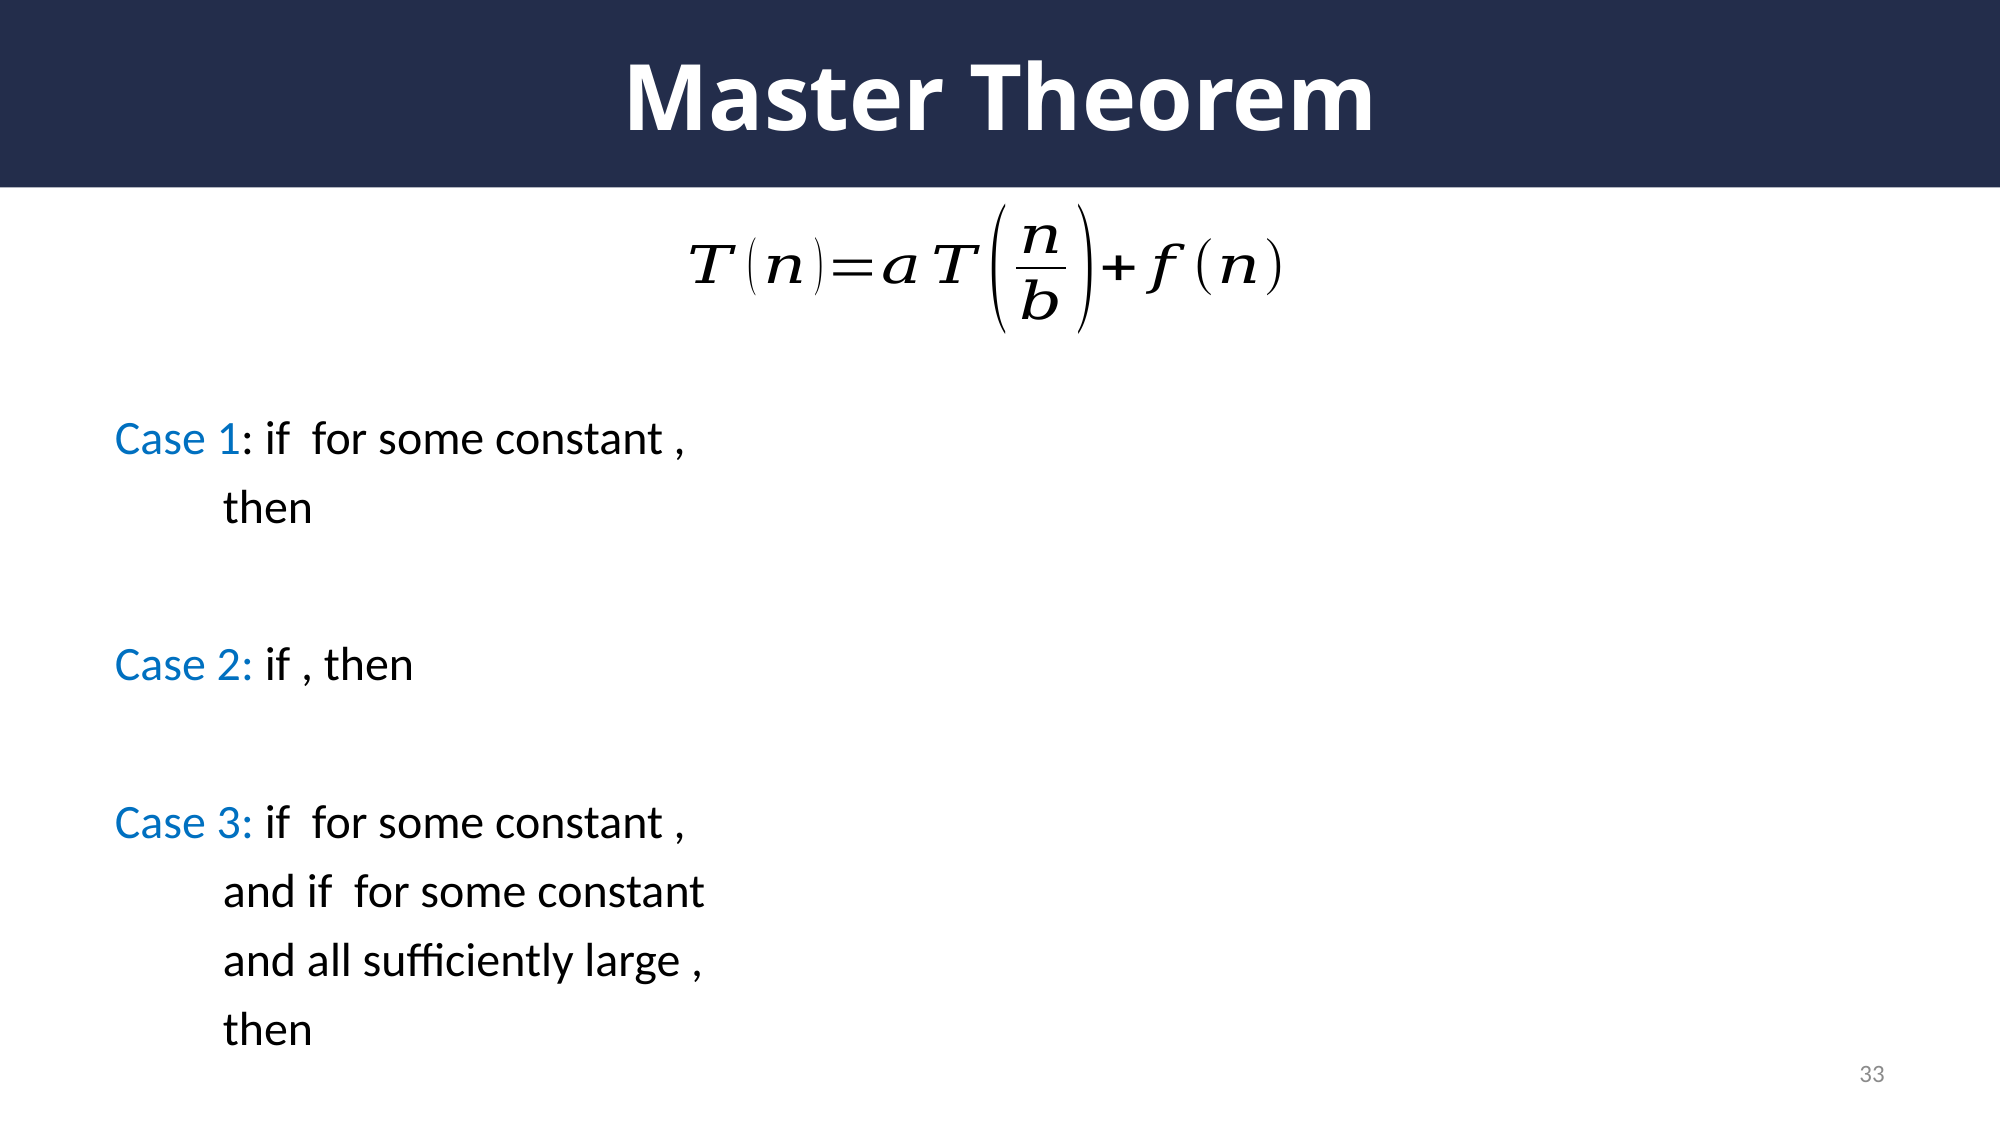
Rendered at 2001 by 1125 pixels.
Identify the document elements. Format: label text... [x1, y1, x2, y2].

title Master Theorem [99, 24, 1900, 163]
slide_number 33 [1433, 1042, 1900, 1103]
